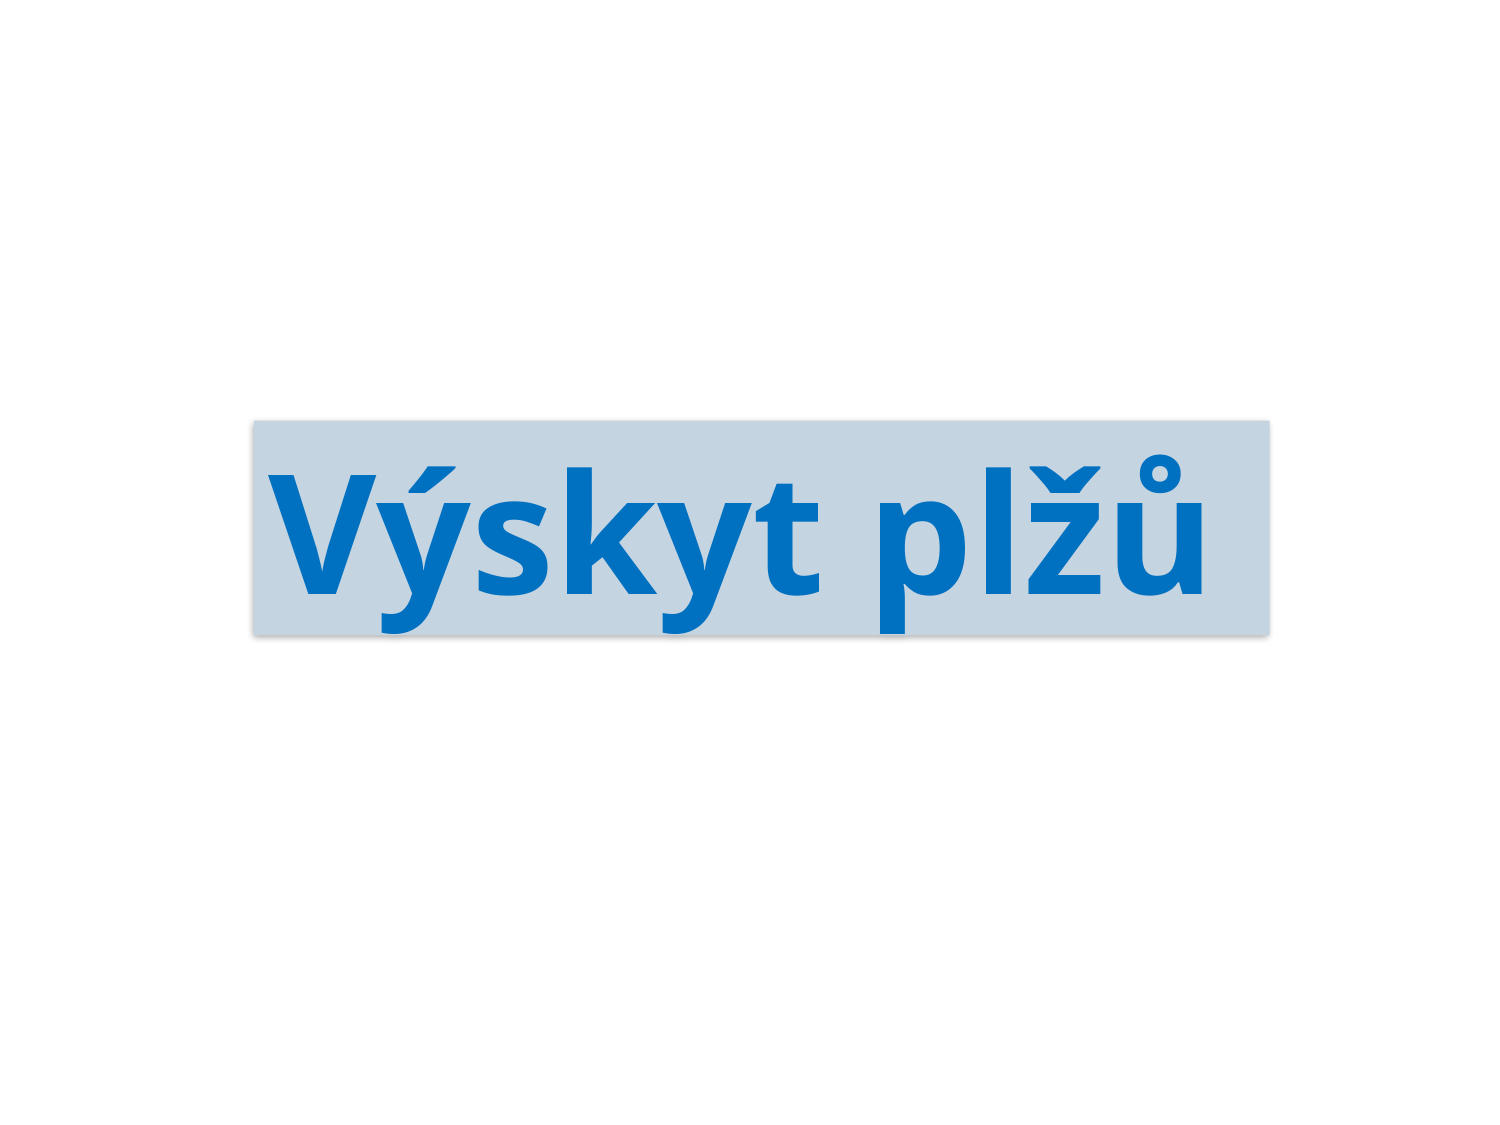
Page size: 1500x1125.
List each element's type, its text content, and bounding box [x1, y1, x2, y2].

text_box Výskyt plžů [253, 420, 1270, 636]
